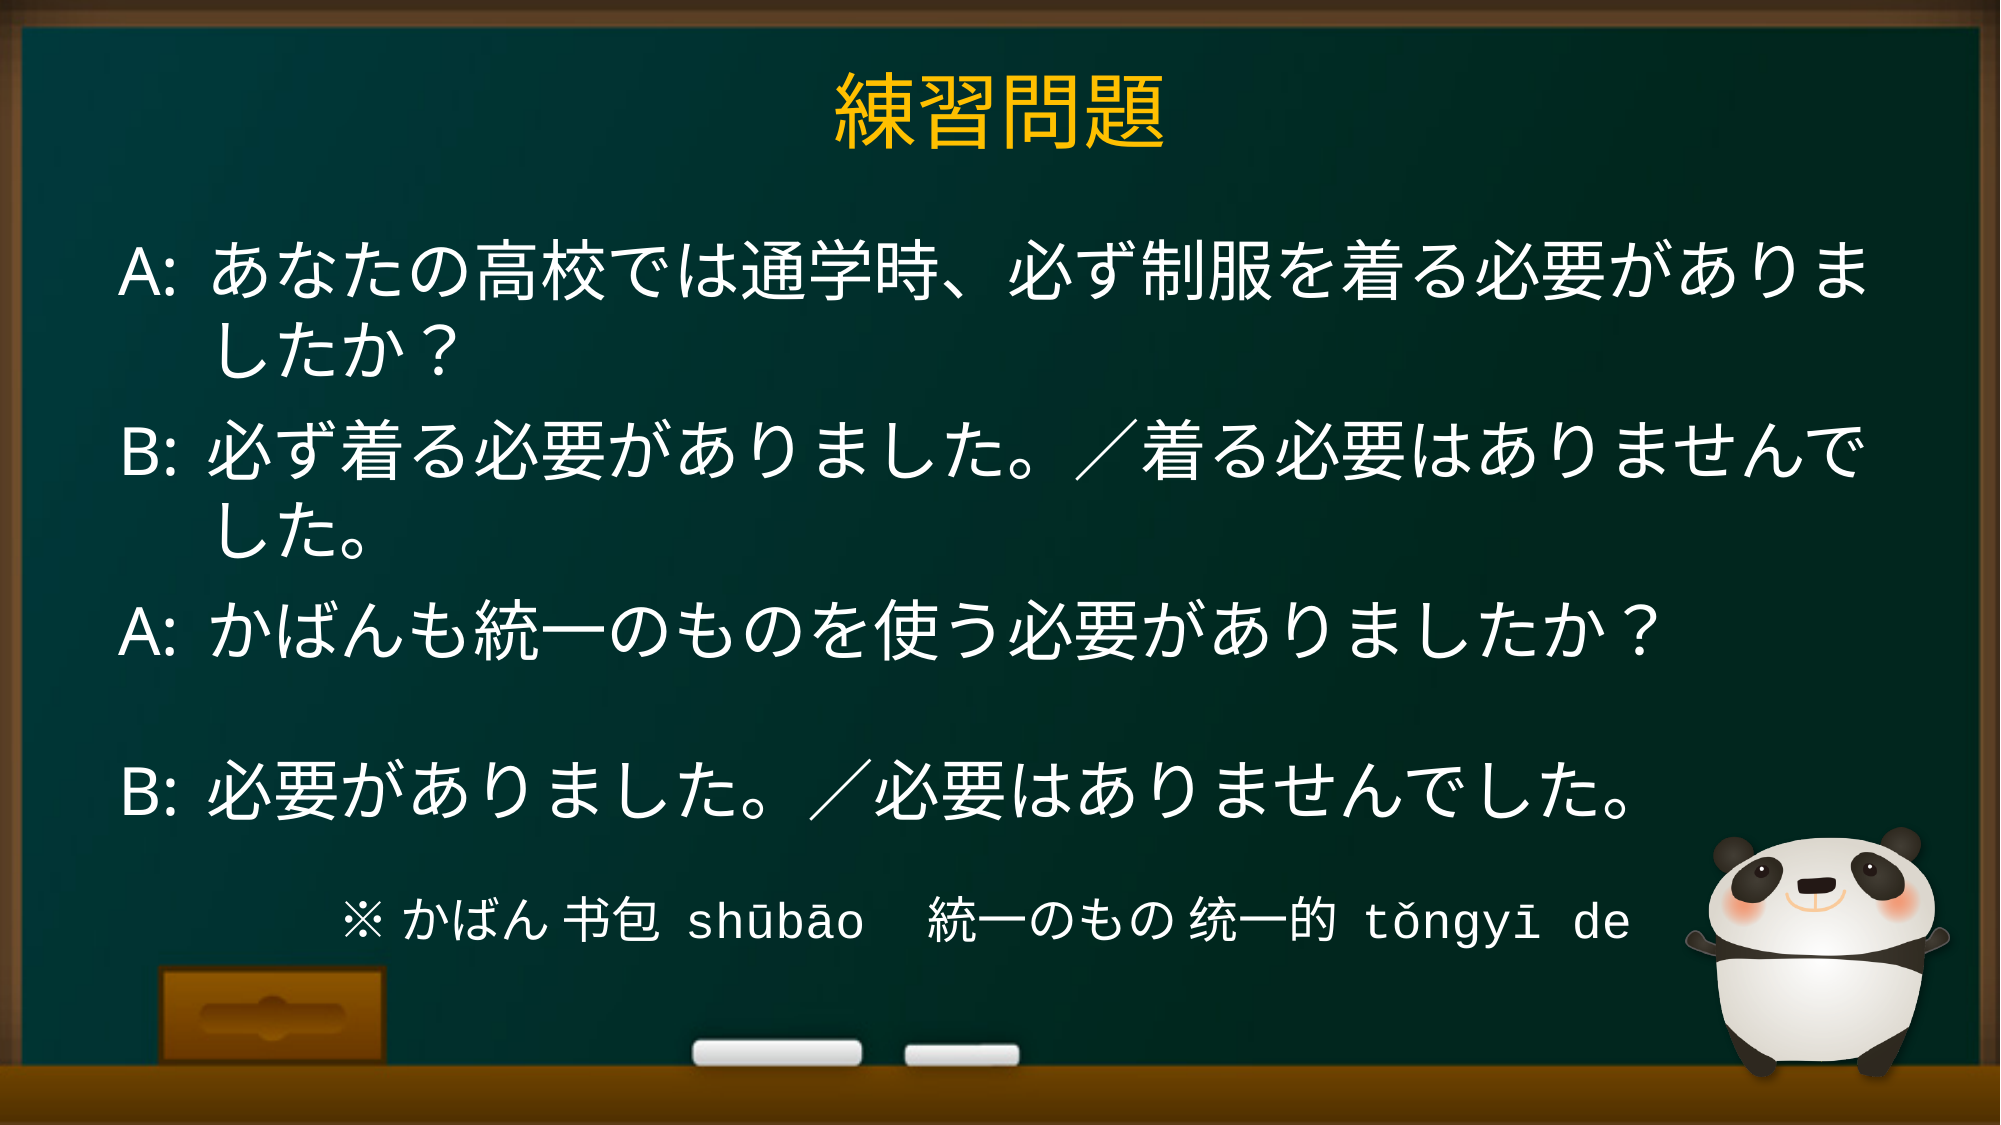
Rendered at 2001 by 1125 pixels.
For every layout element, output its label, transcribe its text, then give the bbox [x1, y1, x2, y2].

text_box 練習問題 A: あなたの高校では通学時、必ず制服を着る必要がありましたか？ B: 必ず着る必要がありました。／着る必要はありませんでした。 A: かばんも統一のものを使う必要がありましたか？ B: 必要がありました。／必要はありませんでした。 ※かばん 书包 shūbāo 統一のもの 统一的 tǒngyī de [0, 0, 2000, 1125]
picture [1685, 827, 1950, 1077]
